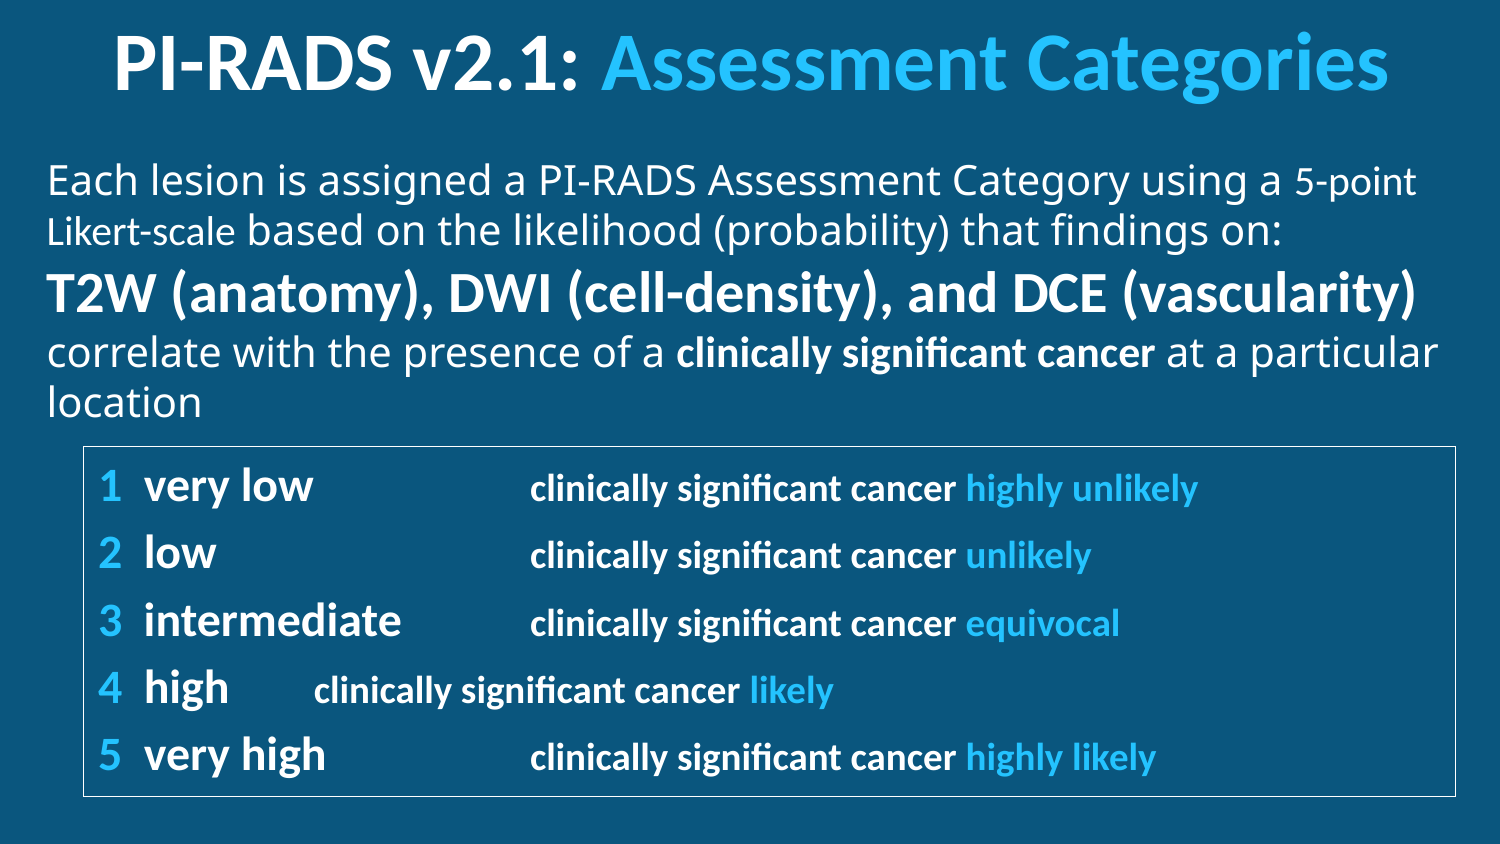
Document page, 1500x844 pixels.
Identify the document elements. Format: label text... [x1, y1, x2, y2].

picture [856, 79, 865, 89]
picture [603, 79, 615, 89]
picture [1118, 79, 1137, 90]
text_box 1 very low clinically significant cancer highly unlikely 2 low clinically significant cancer unlikely 3 intermediate clinically significant cancer equivocal 4 high clinically significant cancer likely 5 very high clinically significant cancer highly likely [83, 446, 1456, 797]
picture [1300, 79, 1309, 89]
picture [288, 79, 300, 89]
picture [941, 79, 950, 89]
picture [1184, 79, 1218, 104]
picture [252, 79, 265, 89]
picture [564, 79, 575, 90]
picture [796, 79, 823, 90]
text_box Each lesion is assigned a PI-RADS Assessment Category using a 5-point Likert-scale based on the likelihood (probability) that findings on: T2W (anatomy), DWI (cell-density), and DCE (vascularity) correlate with the presence of a clinically significant cancer at a particular location [31, 146, 1469, 479]
picture [455, 79, 491, 89]
picture [424, 79, 439, 89]
picture [1319, 79, 1352, 90]
picture [638, 79, 650, 89]
picture [654, 79, 681, 90]
text_box PI-RADS v2.1: Assessment Categories [98, 0, 1500, 79]
picture [526, 79, 555, 89]
picture [234, 79, 249, 89]
picture [1034, 79, 1069, 90]
picture [1224, 79, 1258, 90]
picture [1144, 79, 1177, 90]
picture [966, 79, 975, 89]
picture [1269, 79, 1278, 89]
picture [1359, 79, 1386, 90]
picture [357, 79, 389, 90]
picture [1075, 79, 1107, 90]
picture [832, 79, 841, 89]
picture [986, 79, 1005, 90]
picture [687, 79, 714, 90]
picture [163, 79, 173, 89]
picture [898, 79, 931, 90]
picture [762, 79, 789, 90]
picture [118, 79, 128, 89]
picture [307, 79, 347, 89]
picture [500, 79, 511, 90]
picture [210, 79, 220, 89]
picture [722, 79, 755, 90]
picture [879, 79, 889, 89]
